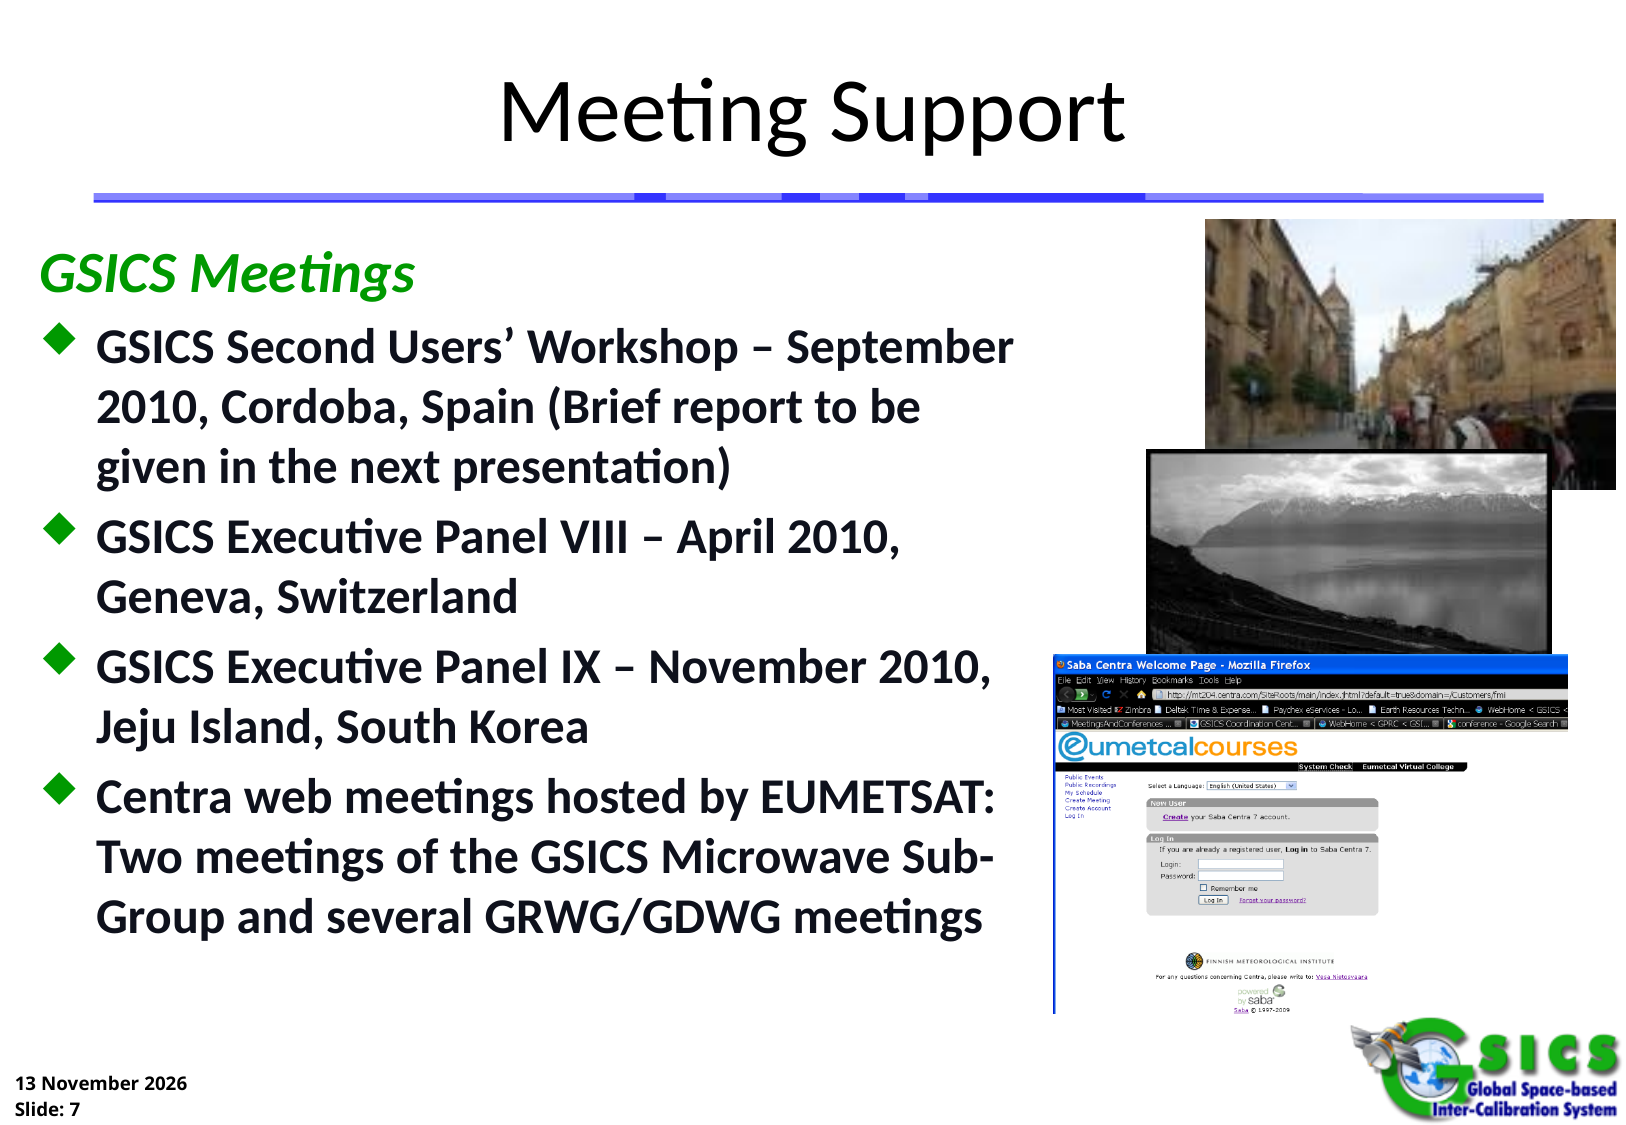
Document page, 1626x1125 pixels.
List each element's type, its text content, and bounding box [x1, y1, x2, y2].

picture [1053, 219, 1625, 1125]
title Meeting Support [80, 26, 1544, 183]
text_box GSICS Meetings GSICS Second Users’ Workshop – September 2010, Cordoba, Spain (Brief report to be given in the next presentation) GSICS Executive Panel VIII – April 2010, Geneva, Switzerland GSICS Executive Panel IX – November 2010, Jeju Island, South Korea Centra web meetings hosted by EUMETSAT: Two meetings of the GSICS Microwave Sub-Group and several GRWG/GDWG meetings [24, 226, 1038, 1055]
